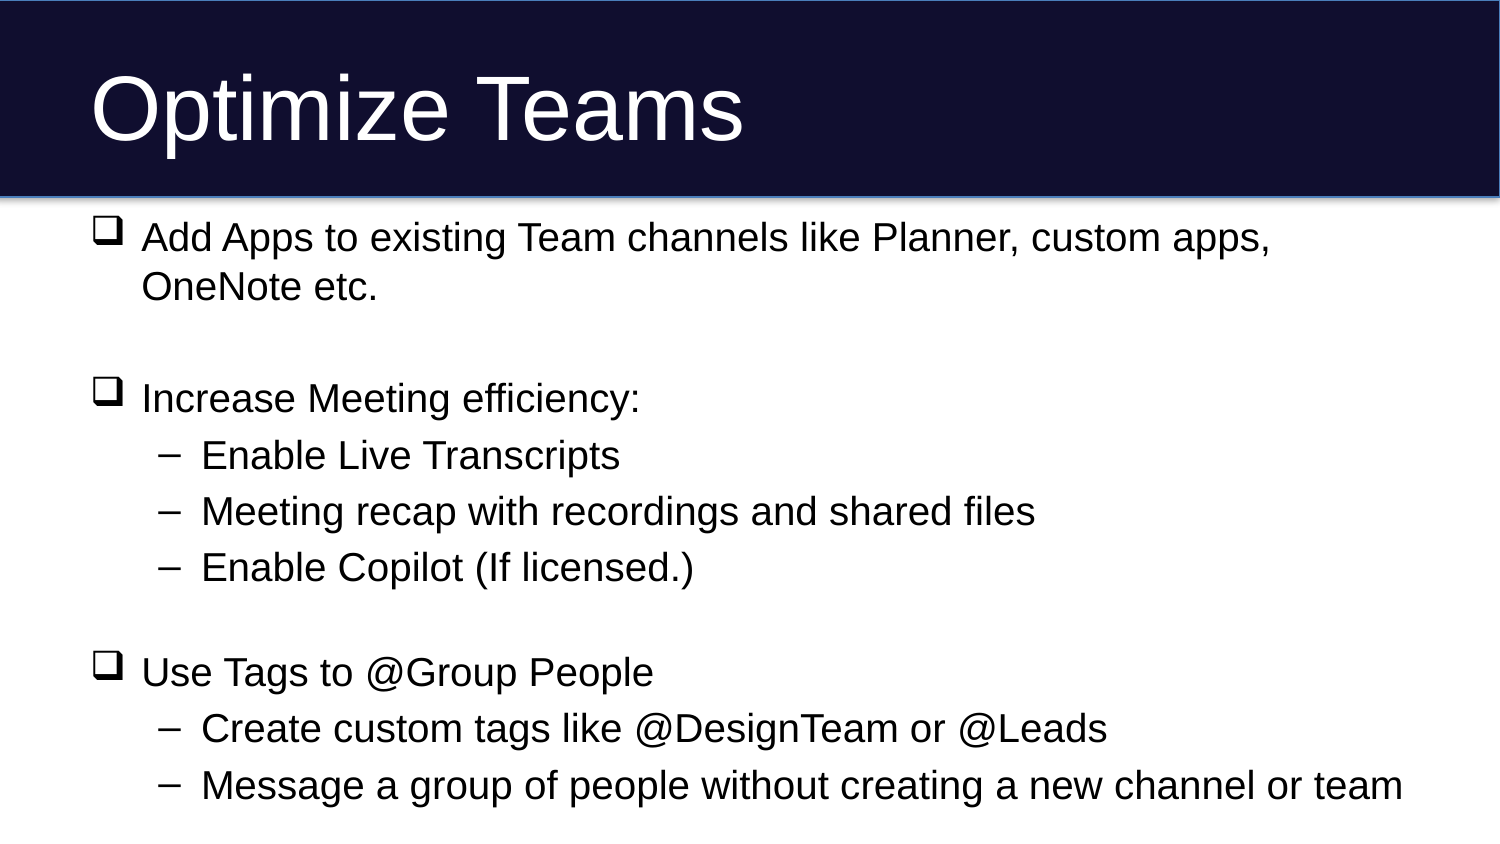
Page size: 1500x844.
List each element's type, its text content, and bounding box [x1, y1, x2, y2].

list Add Apps to existing Team channels like Planner, custom apps, OneNote etc. Increase Meeting efficiency: Enable Live Transcripts Meeting recap with recordings and shared files Enable Copilot (If licensed.) Use Tags to @Group People Create custom tags like @DesignTeam or @Leads Message a group of people without creating a new channel or team [75, 204, 1425, 831]
title Optimize Teams [75, 33, 1425, 175]
